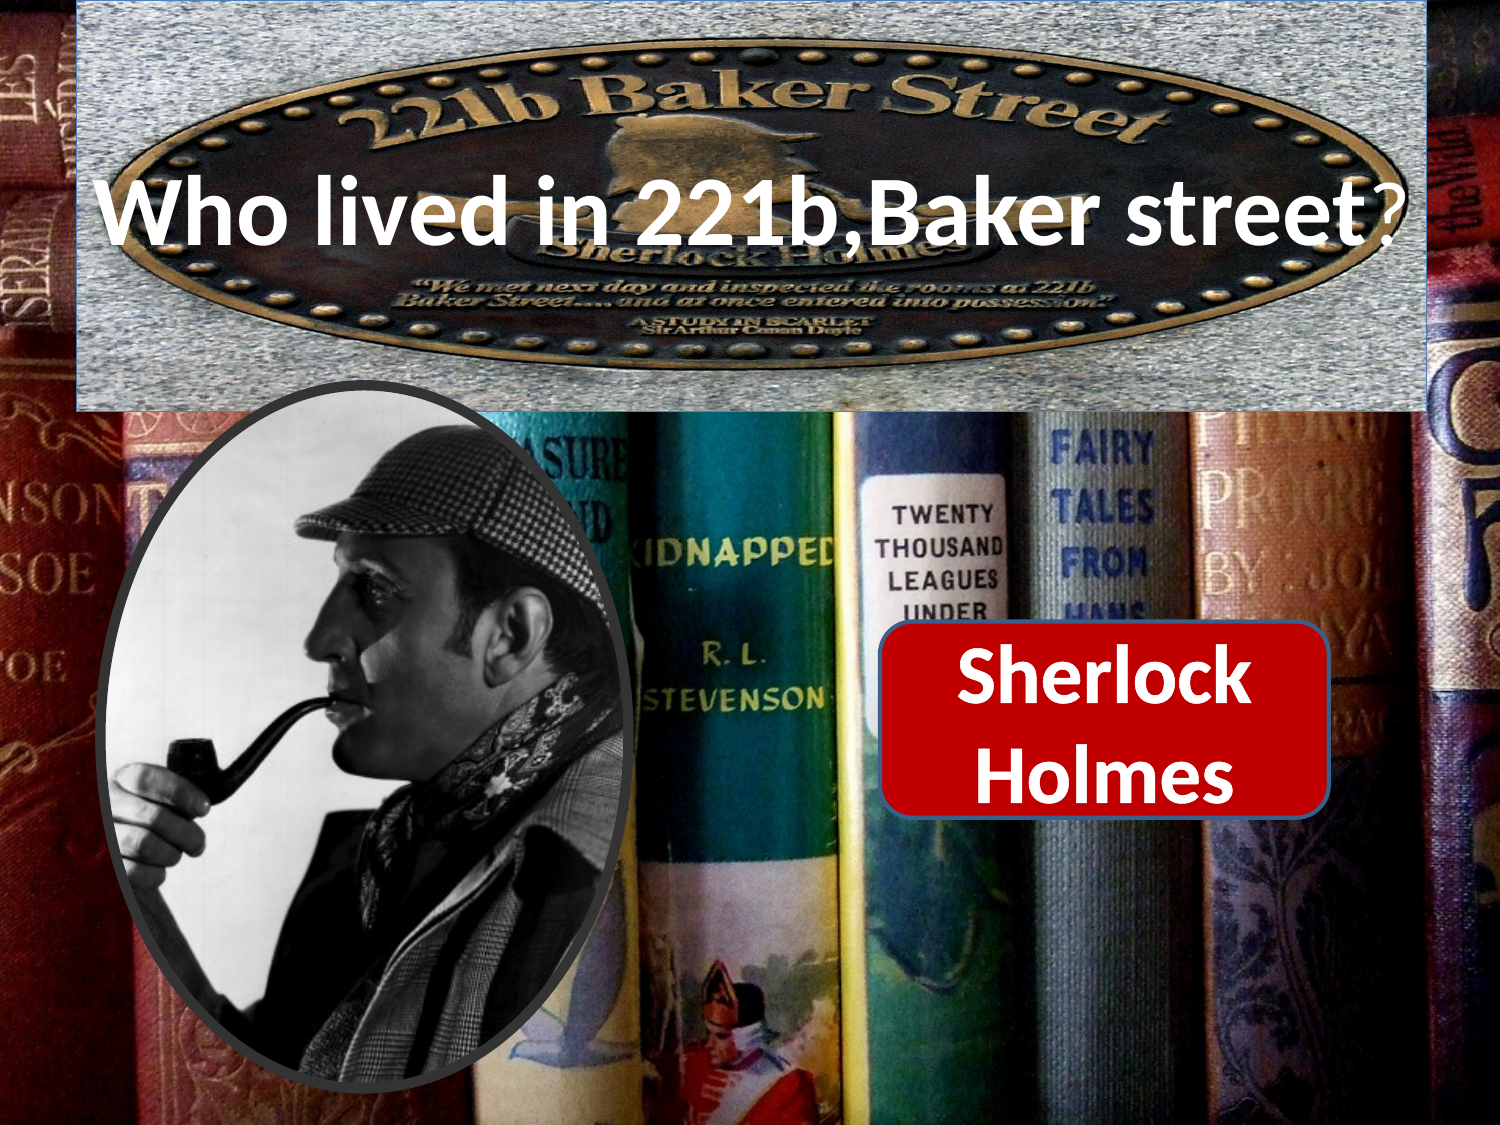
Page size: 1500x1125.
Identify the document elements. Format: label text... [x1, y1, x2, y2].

text_box Sherlock Holmes [877, 619, 1331, 820]
title Who lived in 221b,Baker street? [76, 0, 1427, 412]
picture [0, 0, 1500, 1125]
